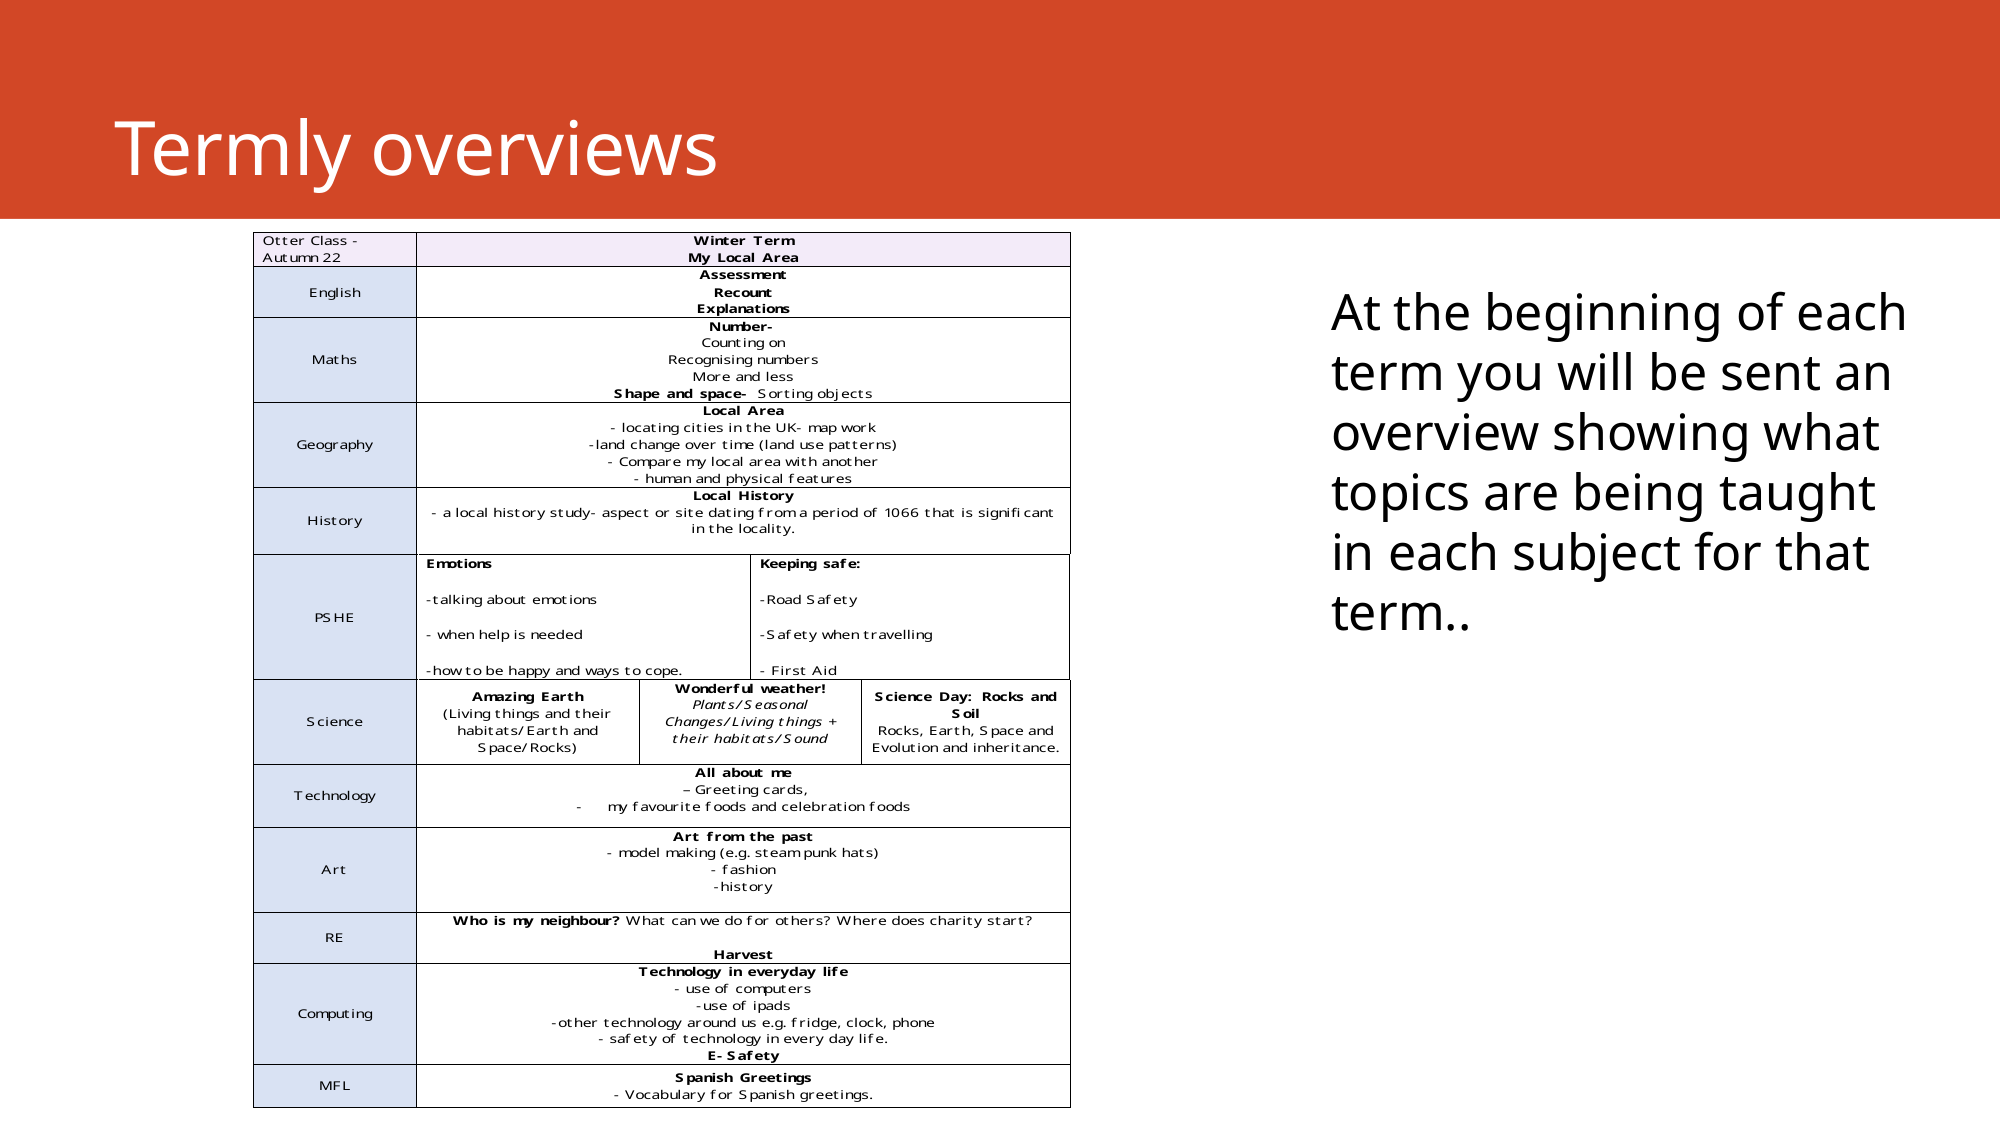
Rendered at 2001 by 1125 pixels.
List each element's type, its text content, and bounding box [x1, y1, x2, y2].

picture [236, 231, 1085, 1125]
text_box At the beginning of each term you will be sent an overview showing what topics are being taught in each subject for that term.. [1316, 273, 1944, 708]
title Termly overviews [99, 0, 1863, 199]
